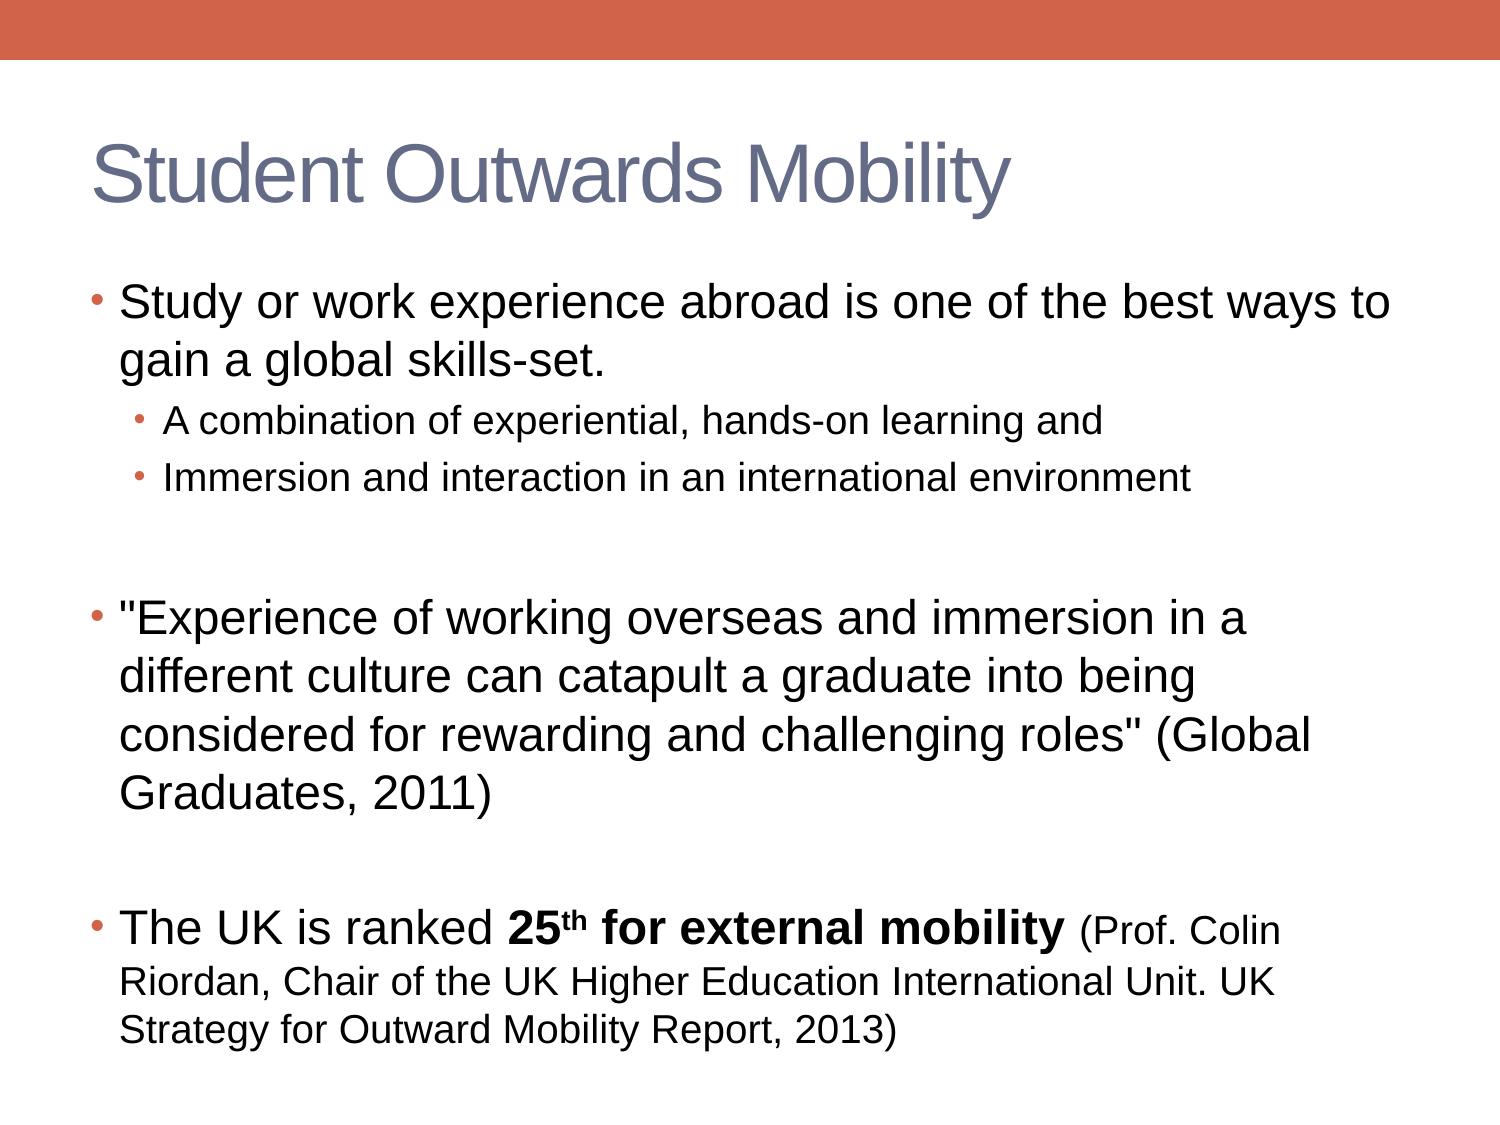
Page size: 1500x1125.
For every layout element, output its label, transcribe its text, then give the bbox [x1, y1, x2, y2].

list Study or work experience abroad is one of the best ways to gain a global skills-set. A combination of experiential, hands-on learning and Immersion and interaction in an international environment "Experience of working overseas and immersion in a different culture can catapult a graduate into being considered for rewarding and challenging roles" (Global Graduates, 2011) The UK is ranked 25th for external mobility (Prof. Colin Riordan, Chair of the UK Higher Education International Unit. UK Strategy for Outward Mobility Report, 2013) [75, 262, 1425, 1063]
title Student Outwards Mobility [75, 87, 1425, 250]
